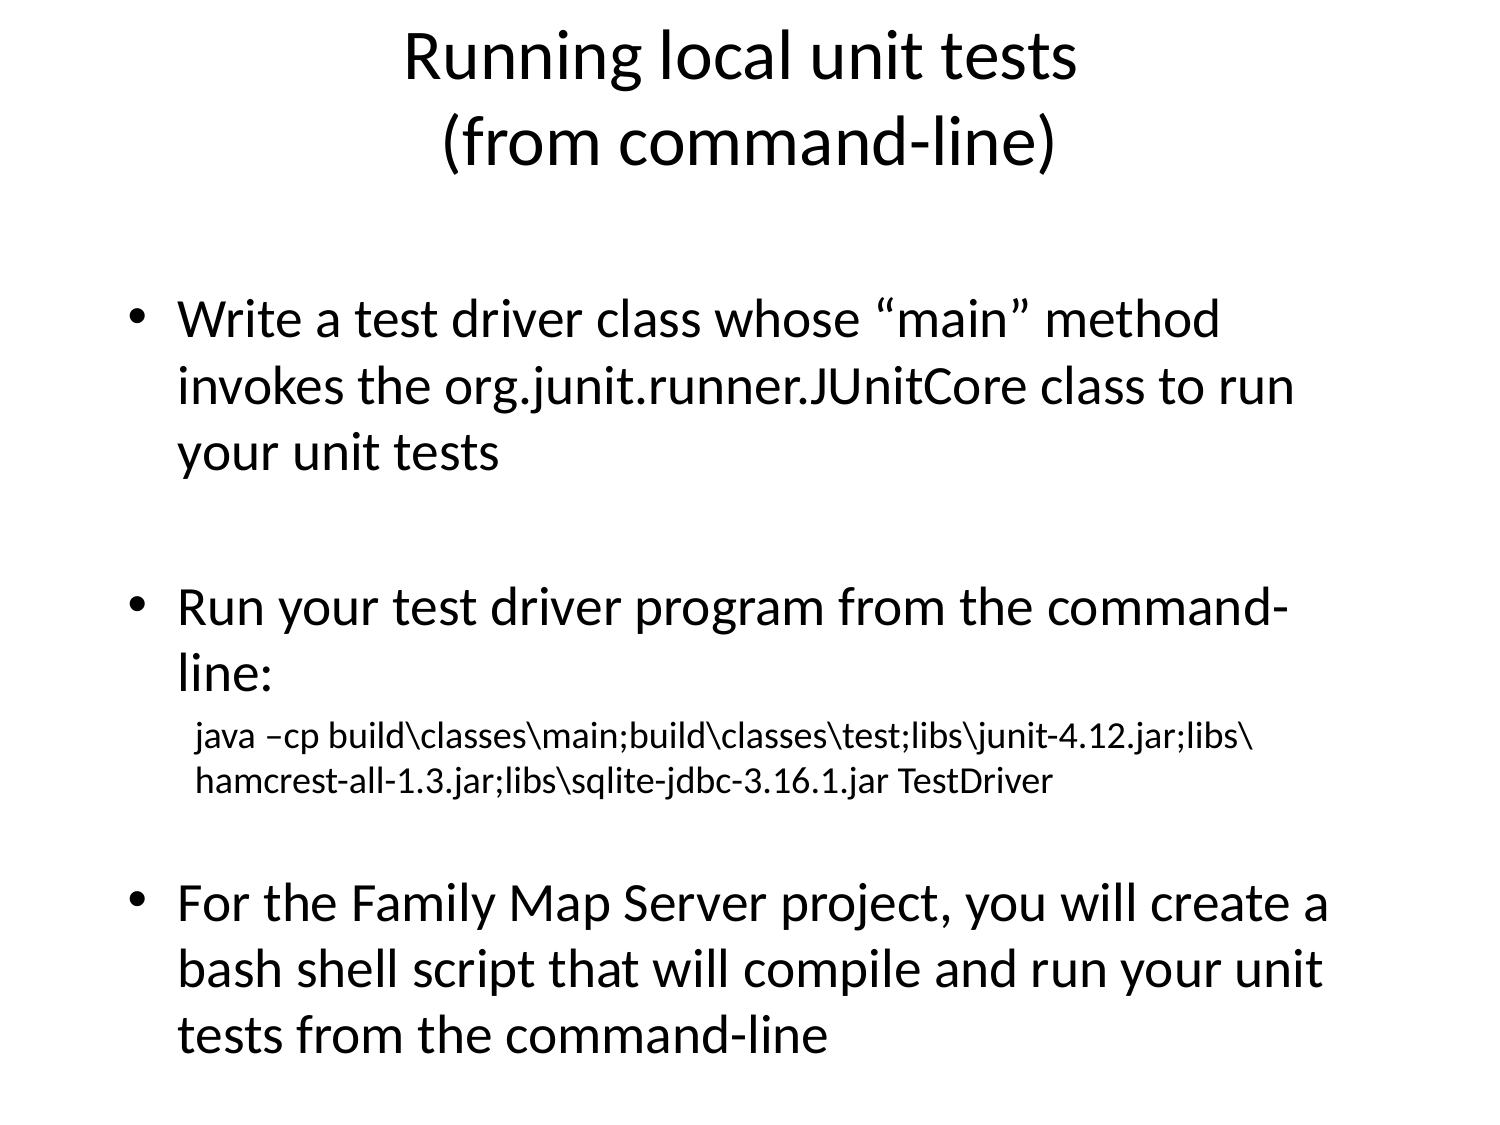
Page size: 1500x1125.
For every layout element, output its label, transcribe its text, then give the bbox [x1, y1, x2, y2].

list Write a test driver class whose “main” method invokes the org.junit.runner.JUnitCore class to run your unit tests Run your test driver program from the command-line: java –cp build\classes\main;build\classes\test;libs\junit-4.12.jar;libs\hamcrest-all-1.3.jar;libs\sqlite-jdbc-3.16.1.jar TestDriver For the Family Map Server project, you will create a bash shell script that will compile and run your unit tests from the command-line [112, 275, 1388, 1088]
title Running local unit tests (from command-line) [75, 0, 1425, 188]
